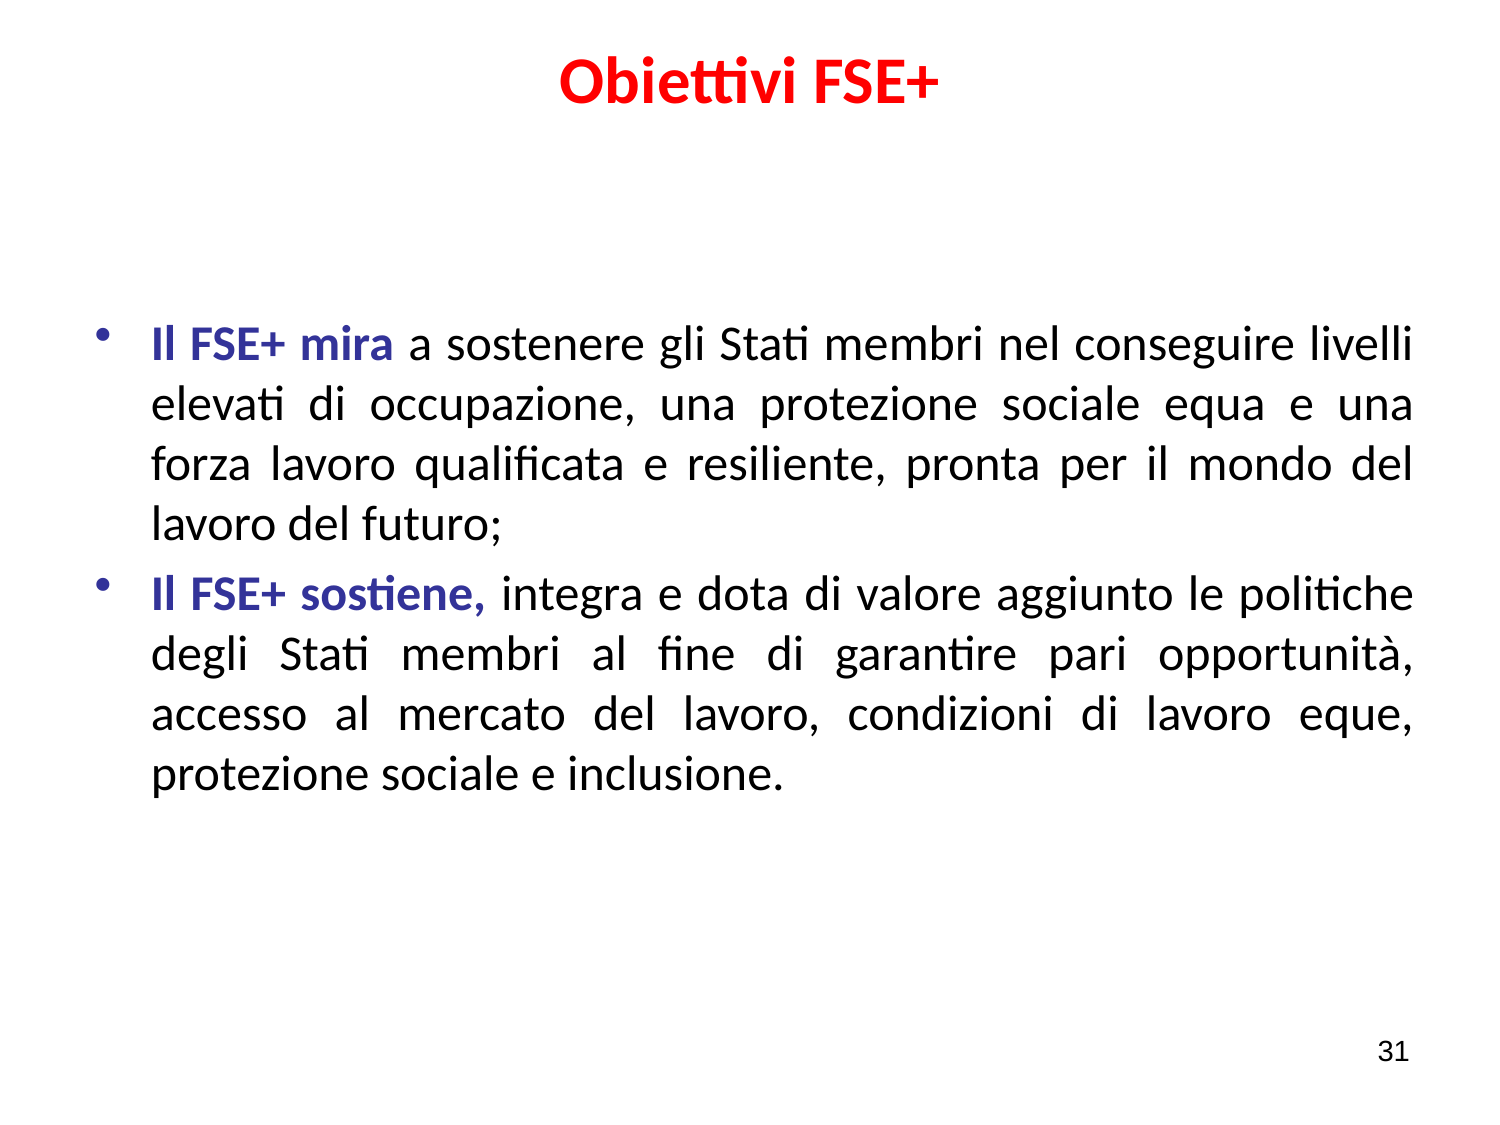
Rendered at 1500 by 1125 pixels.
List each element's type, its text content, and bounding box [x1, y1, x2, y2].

title Obiettivi FSE+ [74, 18, 1426, 136]
slide_number 31 [1074, 1024, 1426, 1103]
list Il FSE+ mira a sostenere gli Stati membri nel conseguire livelli elevati di occupazione, una protezione sociale equa e una forza lavoro qualificata e resiliente, pronta per il mondo del lavoro del futuro; Il FSE+ sostiene, integra e dota di valore aggiunto le politiche degli Stati membri al fine di garantire pari opportunità, accesso al mercato del lavoro, condizioni di lavoro eque, protezione sociale e inclusione. [79, 302, 1430, 882]
